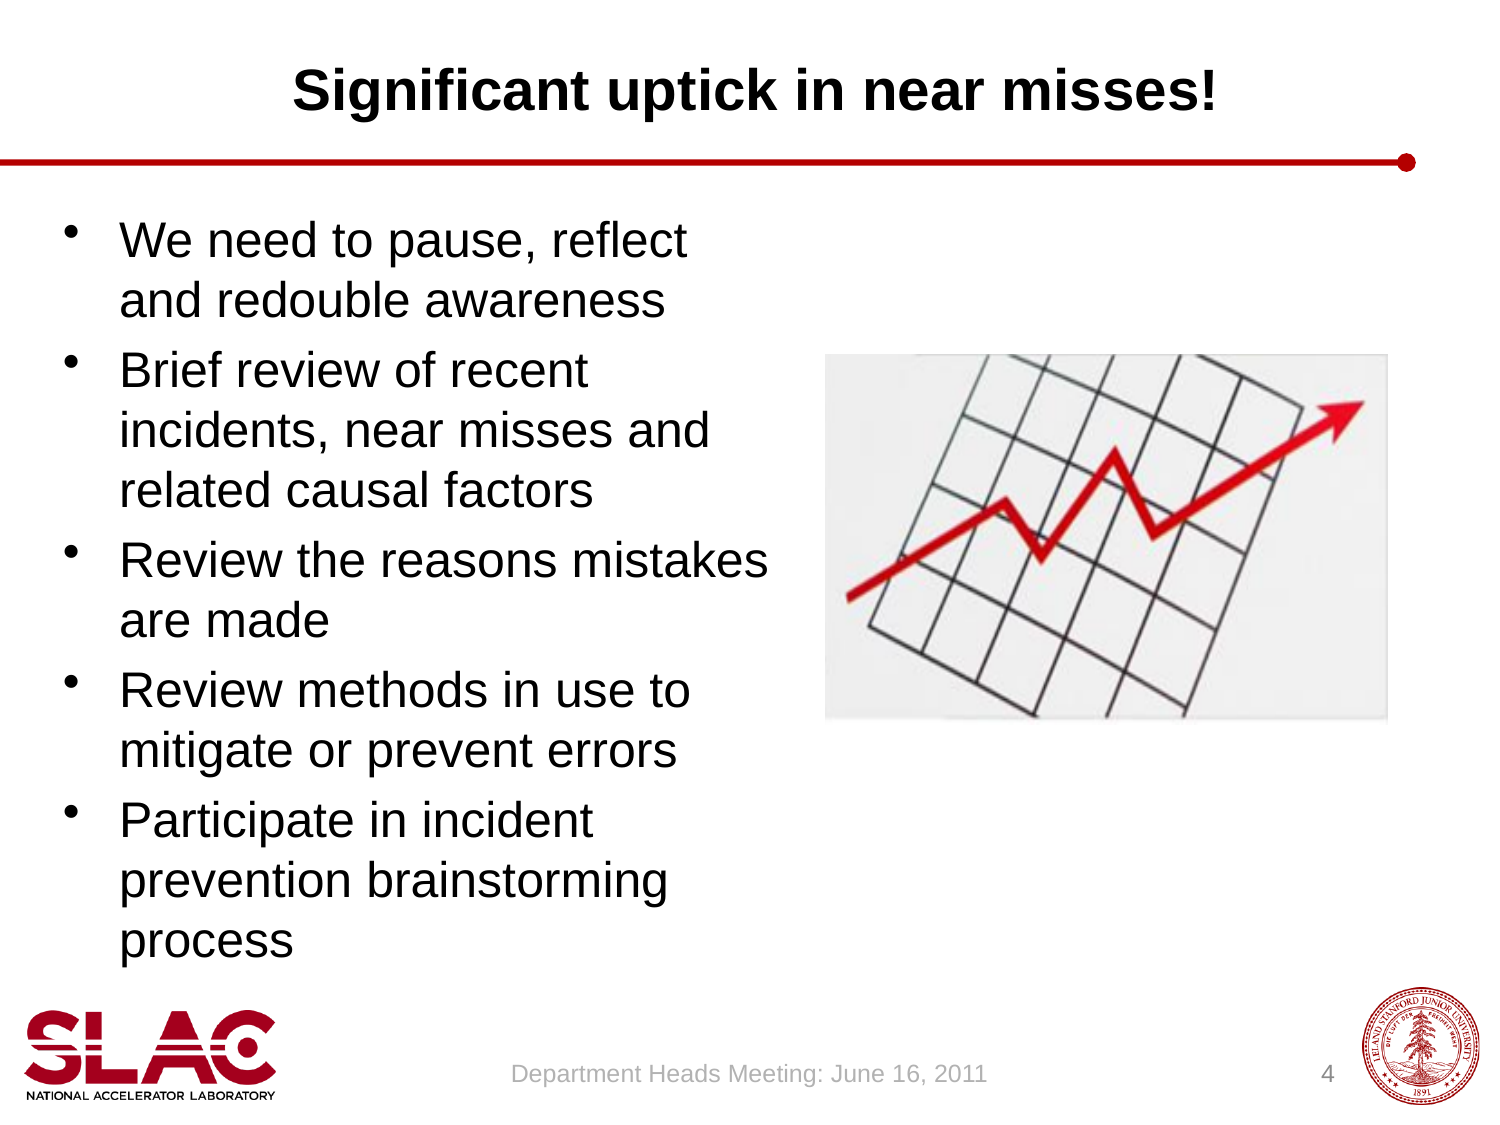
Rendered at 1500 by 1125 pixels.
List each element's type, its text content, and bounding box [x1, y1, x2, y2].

picture [1362, 987, 1480, 1105]
slide_number 4 [1074, 1042, 1350, 1103]
footer Department Heads Meeting: June 16, 2011 [450, 1042, 1050, 1103]
picture [824, 354, 1388, 726]
list We need to pause, reflect and redouble awareness Brief review of recent incidents, near misses and related causal factors Review the reasons mistakes are made Review methods in use to mitigate or prevent errors Participate in incident prevention brainstorming process [47, 199, 801, 976]
title Significant uptick in near misses! [49, 24, 1463, 151]
picture [24, 1010, 276, 1100]
